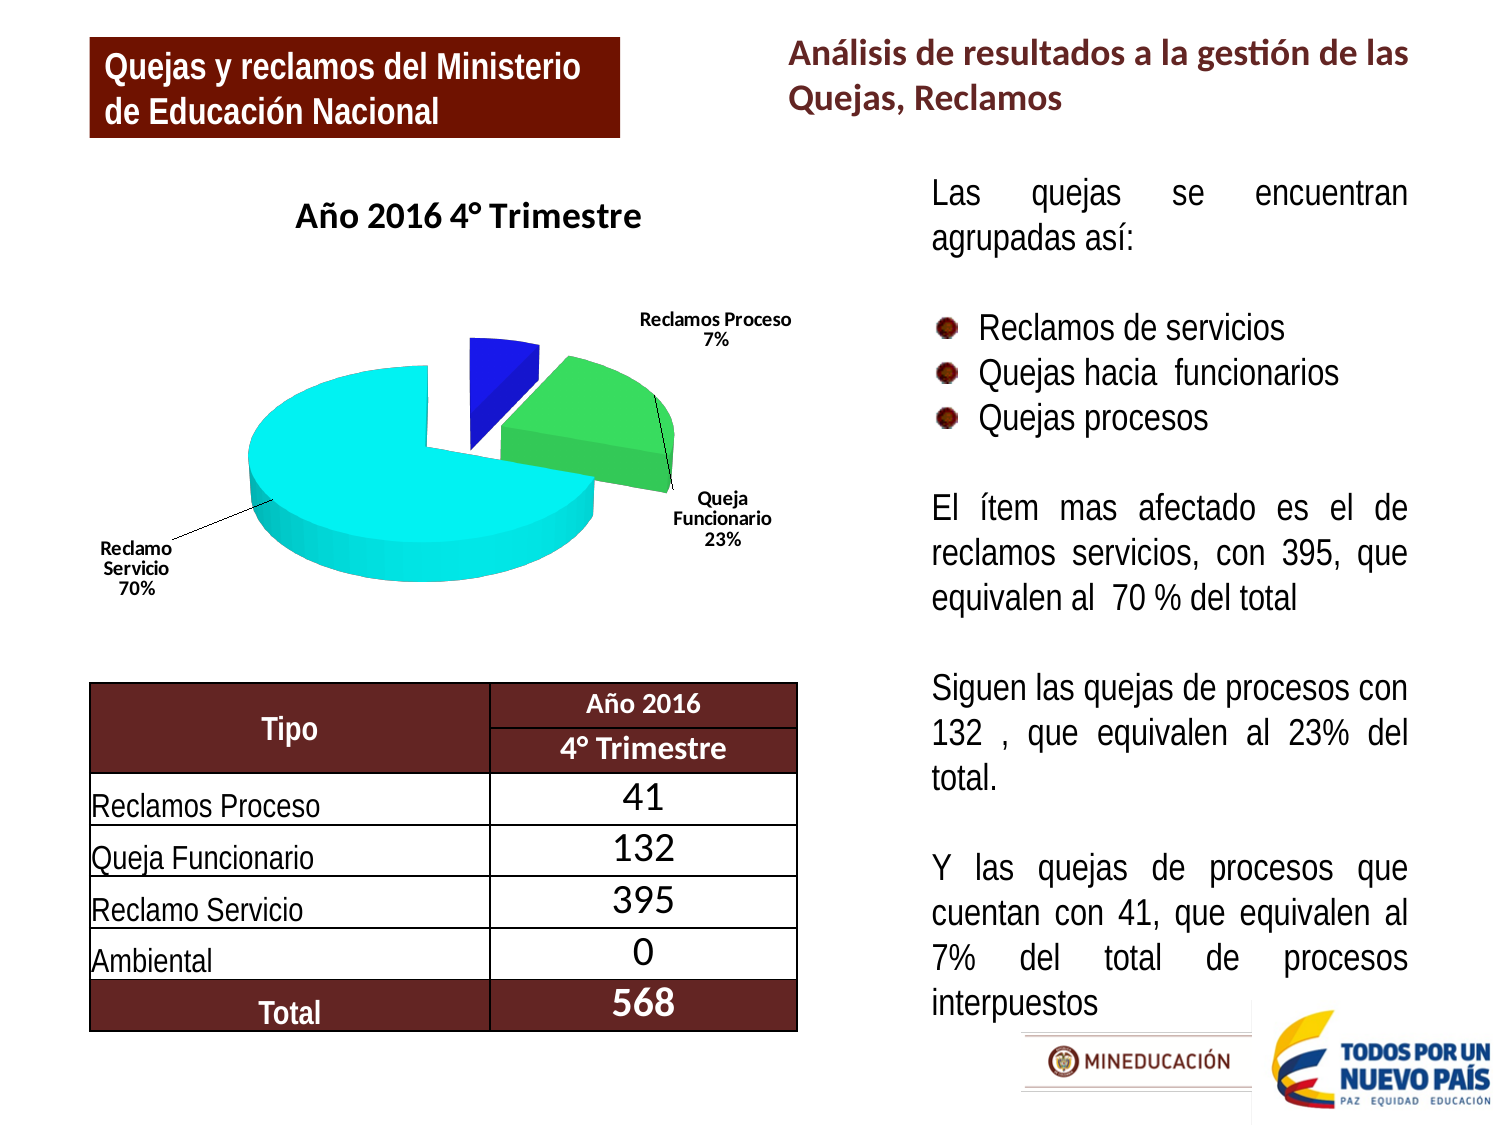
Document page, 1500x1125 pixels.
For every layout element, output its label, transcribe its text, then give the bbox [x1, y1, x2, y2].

table_header Tipo [91, 684, 489, 772]
text_box Análisis de resultados a la gestión de las Quejas, Reclamos [773, 20, 1500, 125]
table_cell 4° Trimestre [491, 729, 796, 772]
picture [89, 37, 621, 138]
table_cell 0 [491, 929, 796, 979]
chart [98, 171, 840, 647]
table_cell 568 [491, 980, 796, 1030]
table_cell Reclamos Proceso [91, 774, 489, 824]
table_header Año 2016 [491, 684, 796, 727]
table_cell Reclamo Servicio [91, 877, 489, 927]
table_cell Ambiental [91, 929, 489, 979]
picture [1021, 1000, 1500, 1125]
picture [931, 357, 958, 384]
text_box Las quejas se encuentran agrupadas así: Reclamos de servicios Quejas hacia funcionarios Quejas procesos El ítem mas afectado es el de reclamos servicios, con 395, que equivalen al 70 % del total Siguen las quejas de procesos con 132 , que equivalen al 23% del total. Y las quejas de procesos que cuentan con 41, que equivalen al 7% del total de procesos interpuestos [916, 160, 1424, 1031]
table_cell 395 [491, 877, 796, 927]
picture [931, 312, 958, 339]
table_cell 41 [491, 774, 796, 824]
table_cell Queja Funcionario [91, 826, 489, 875]
table_cell 132 [491, 826, 796, 875]
picture [931, 402, 958, 429]
table_cell Total [91, 980, 489, 1030]
